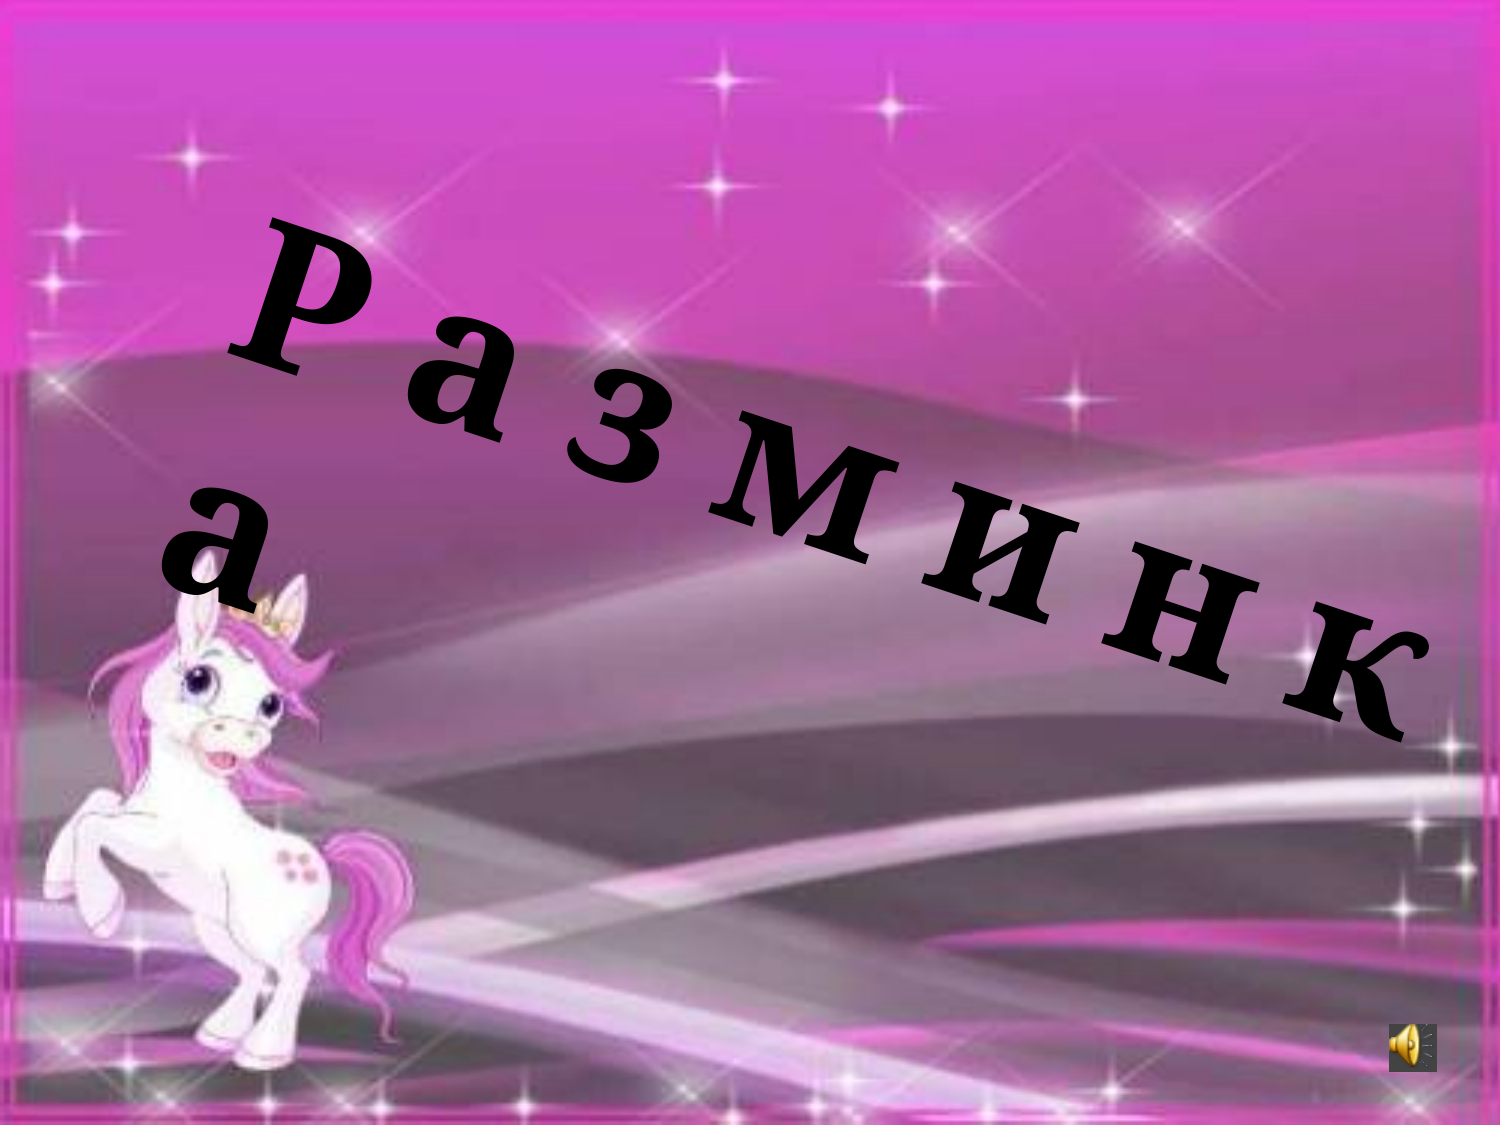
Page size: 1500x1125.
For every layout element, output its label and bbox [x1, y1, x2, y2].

list [0, 0, 1500, 1125]
picture [1387, 1022, 1439, 1074]
